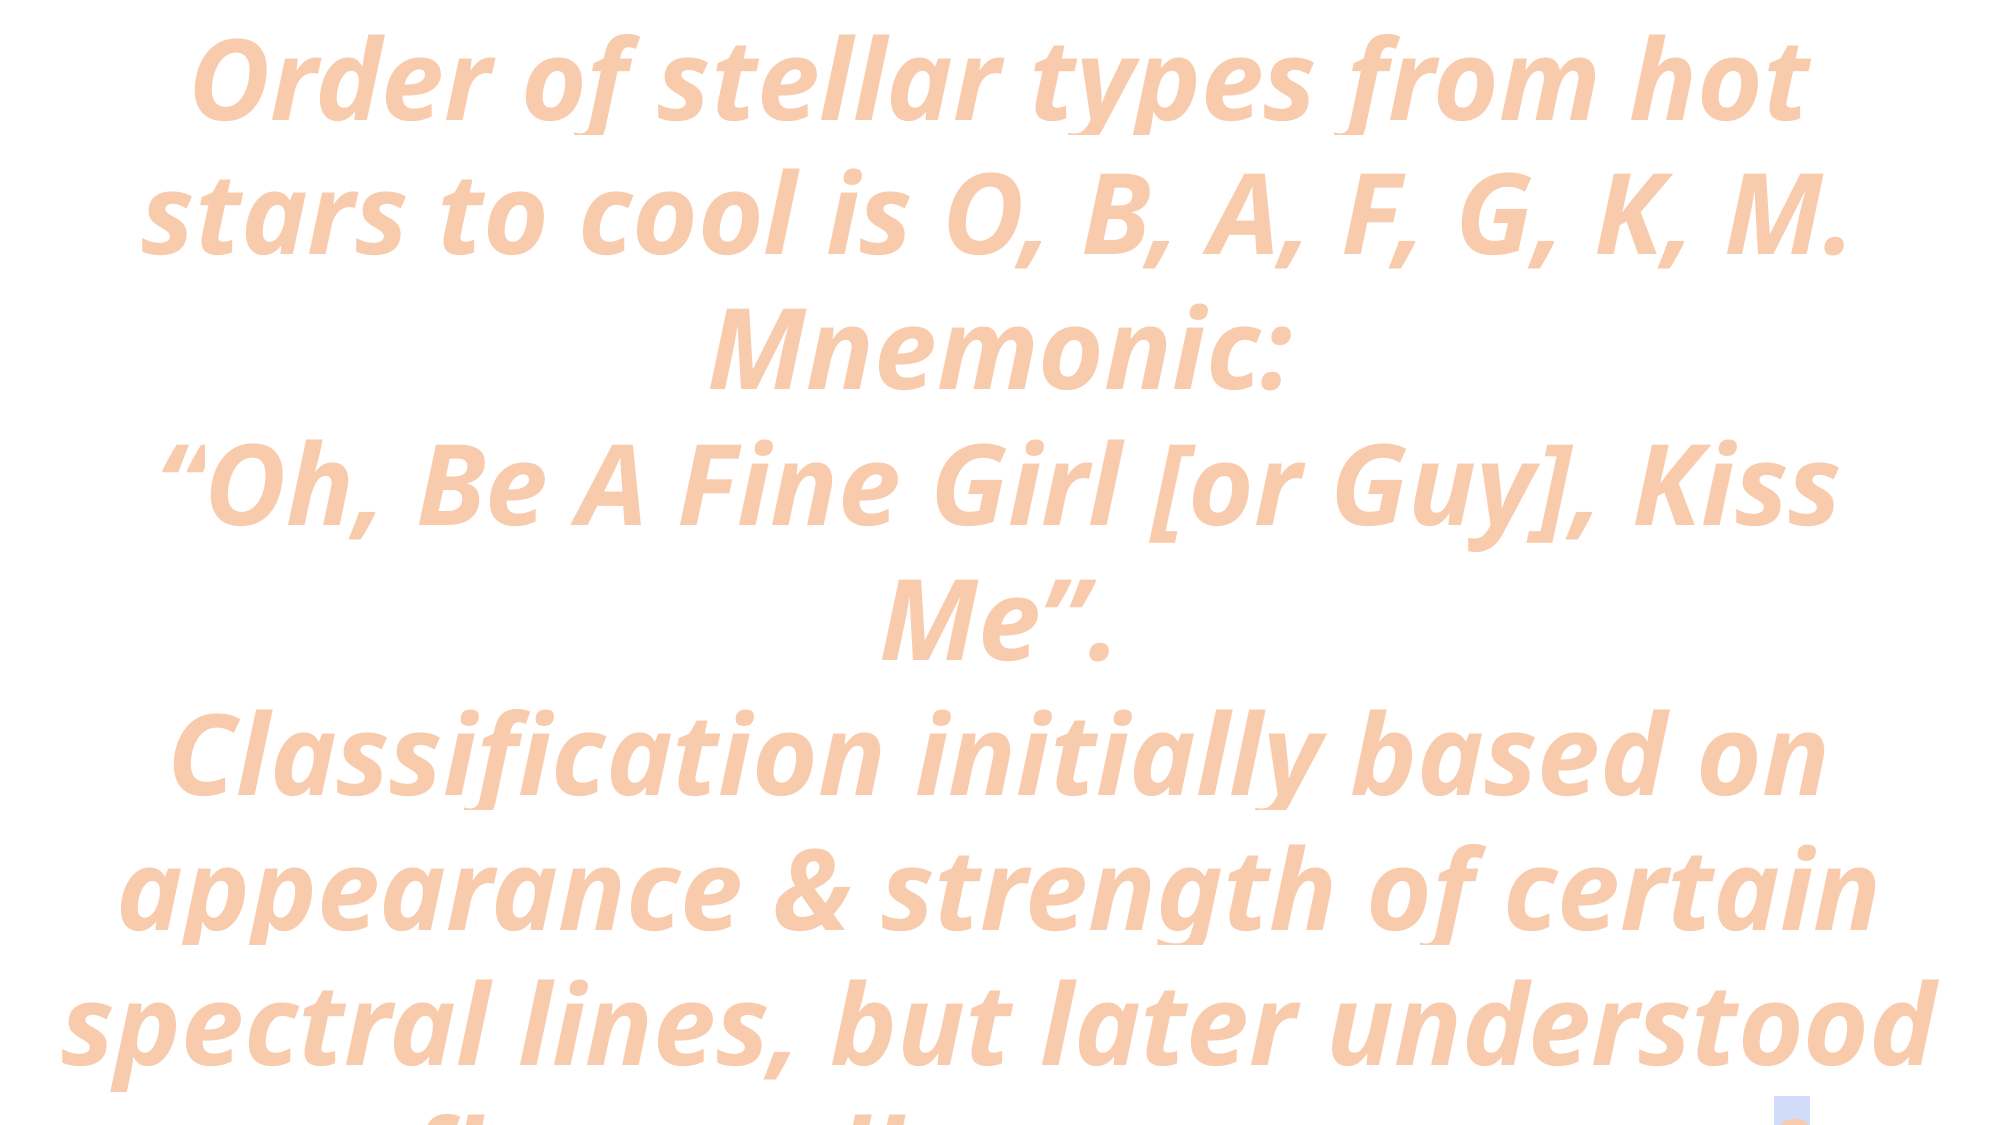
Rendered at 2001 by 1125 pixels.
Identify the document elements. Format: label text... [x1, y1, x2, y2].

text_box Order of stellar types from hot stars to cool is O, B, A, F, G, K, M. Mnemonic: “Oh, Be A Fine Girl [or Guy], Kiss Me”. Classification initially based on appearance & strength of certain spectral lines, but later understood to reflect stellar temperatures3. [36, 0, 1964, 1125]
